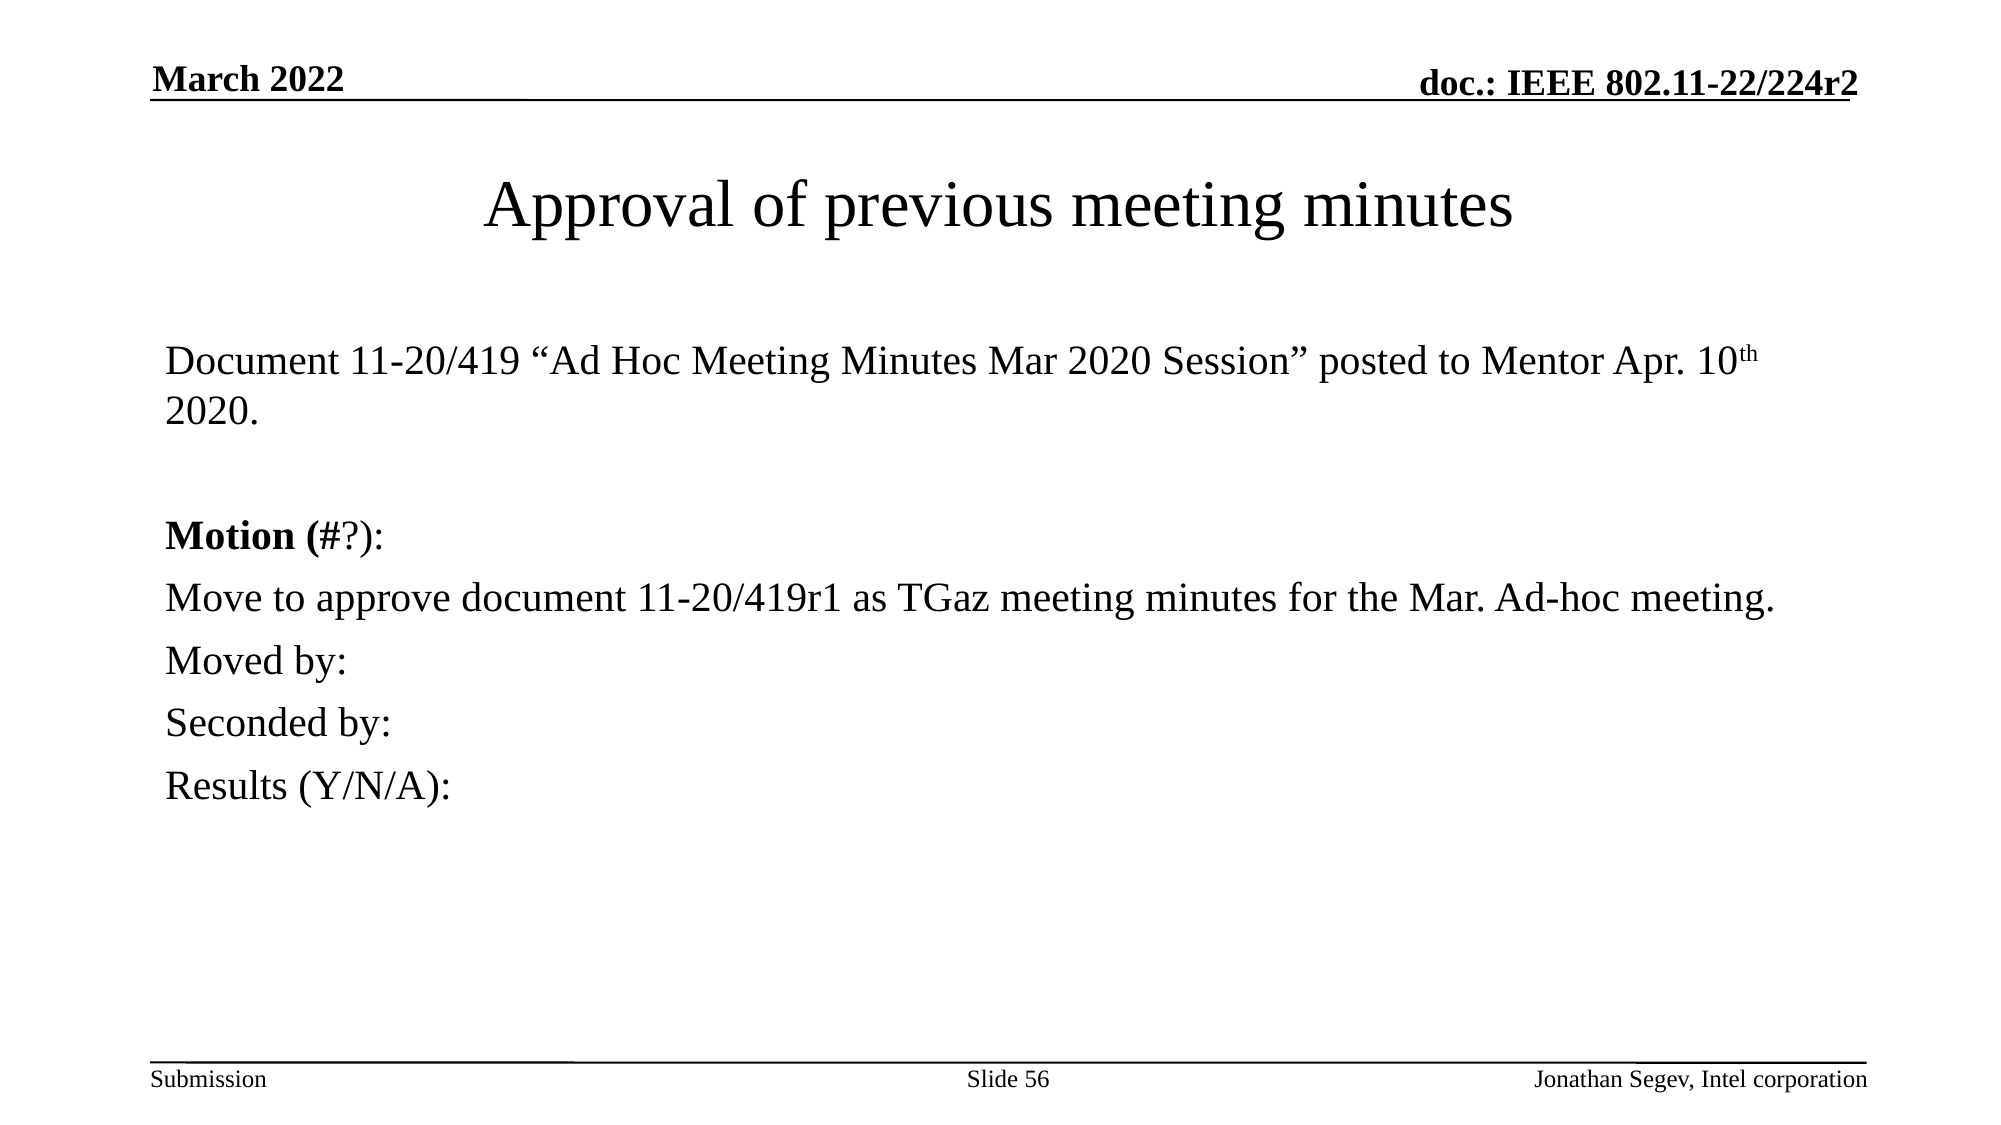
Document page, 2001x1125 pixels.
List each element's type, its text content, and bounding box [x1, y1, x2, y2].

slide_number Slide 56 [950, 1061, 1067, 1123]
title Approval of previous meeting minutes [149, 112, 1850, 288]
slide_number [152, 54, 563, 100]
list Document 11-20/419 “Ad Hoc Meeting Minutes Mar 2020 Session” posted to Mentor Apr. 10th 2020. Motion (#?): Move to approve document 11-20/419r1 as TGaz meeting minutes for the Mar. Ad-hoc meeting. Moved by: Seconded by: Results (Y/N/A): [149, 324, 1850, 1000]
footer Jonathan Segev, Intel corporation [1171, 1061, 1869, 1093]
